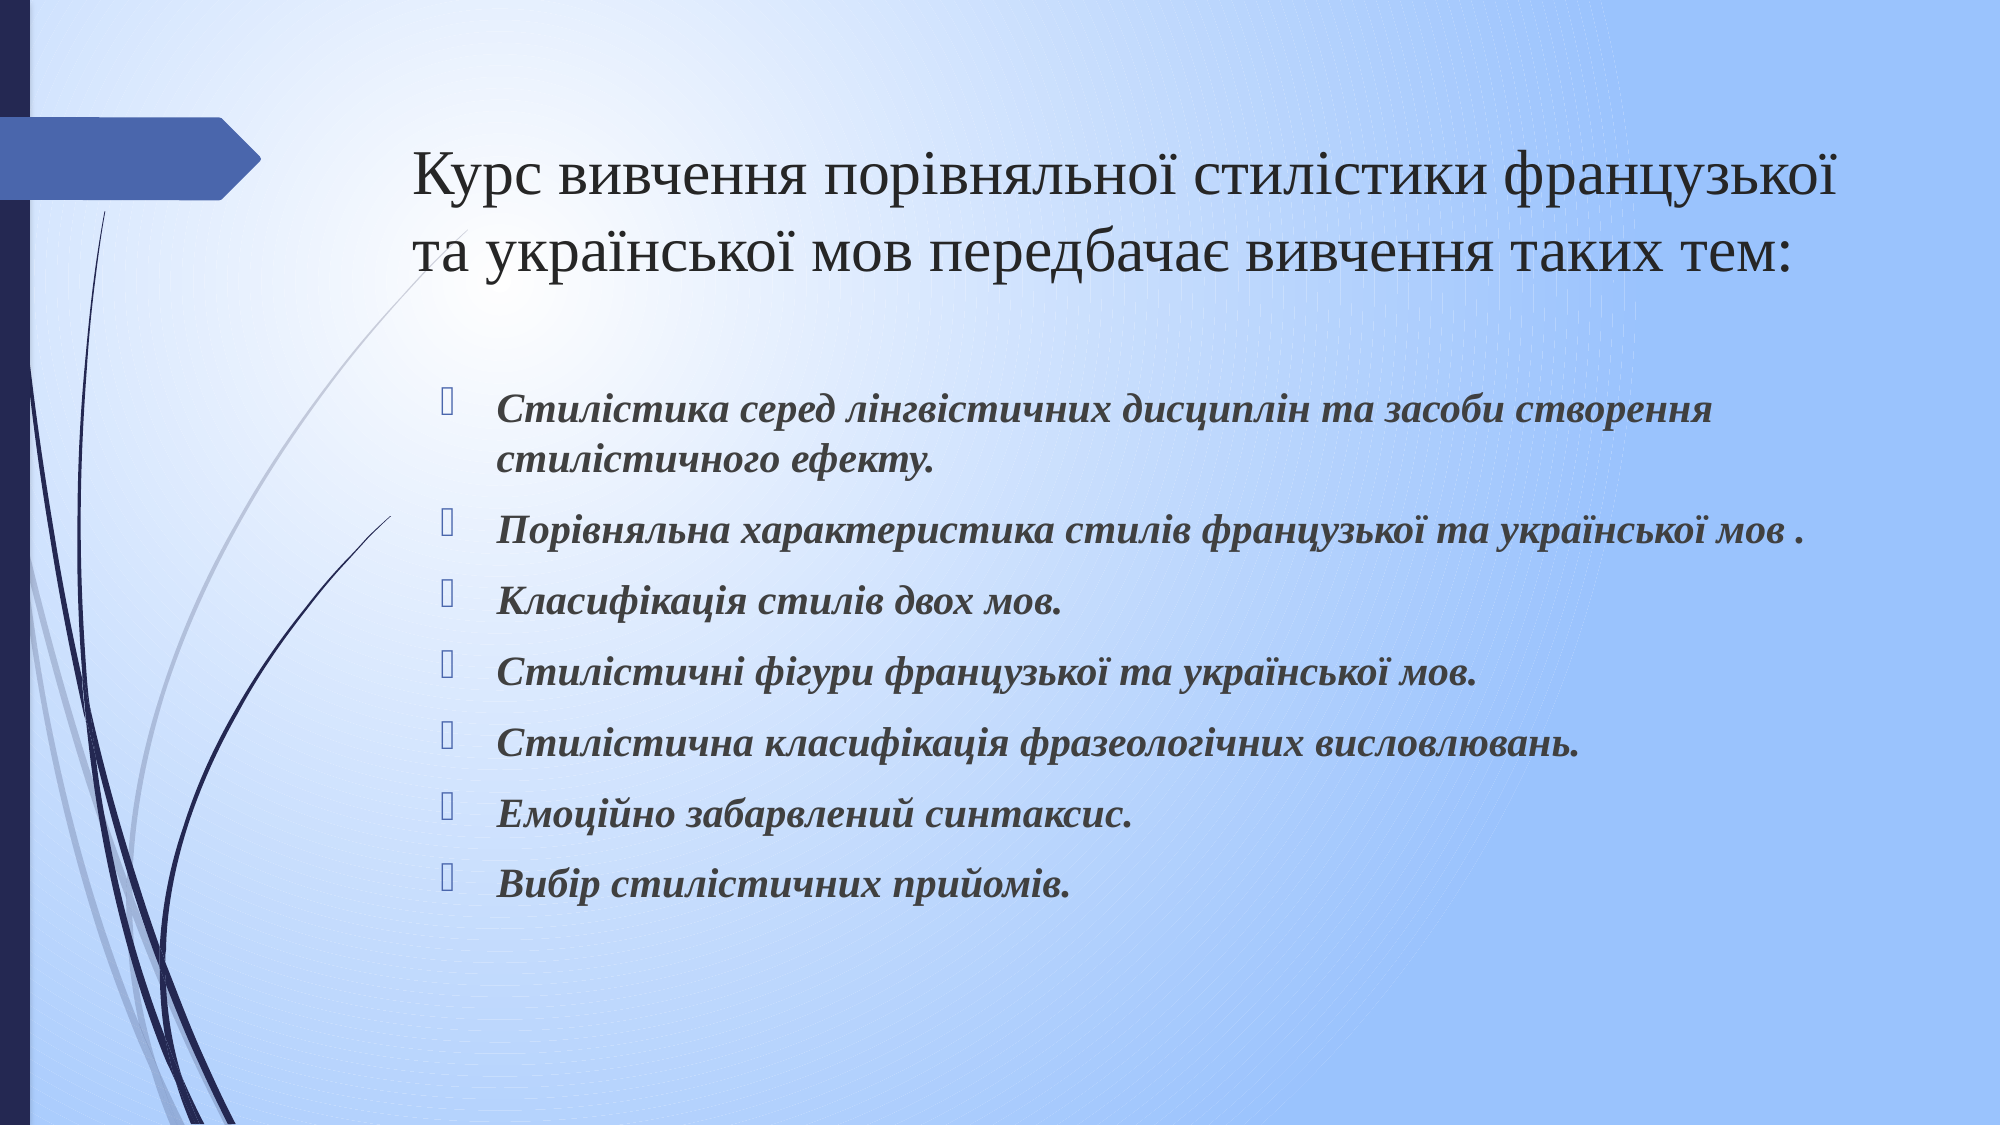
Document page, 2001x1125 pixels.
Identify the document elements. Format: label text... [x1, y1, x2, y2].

list Стилістика серед лінгвістичних дисциплін та засоби створення стилістичного ефекту. Порівняльна характеристика стилів французької та української мов . Класифікація стилів двох мов. Стилістичні фігури французької та української мов. Стилістична класифікація фразеологічних висловлювань. Емоційно забарвлений синтаксис. Вибір стилістичних прийомів. [425, 373, 1888, 993]
title Курс вивчення порівняльної стилiстики французької та української мов передбачає вивчення таких тем: [397, 123, 1860, 334]
